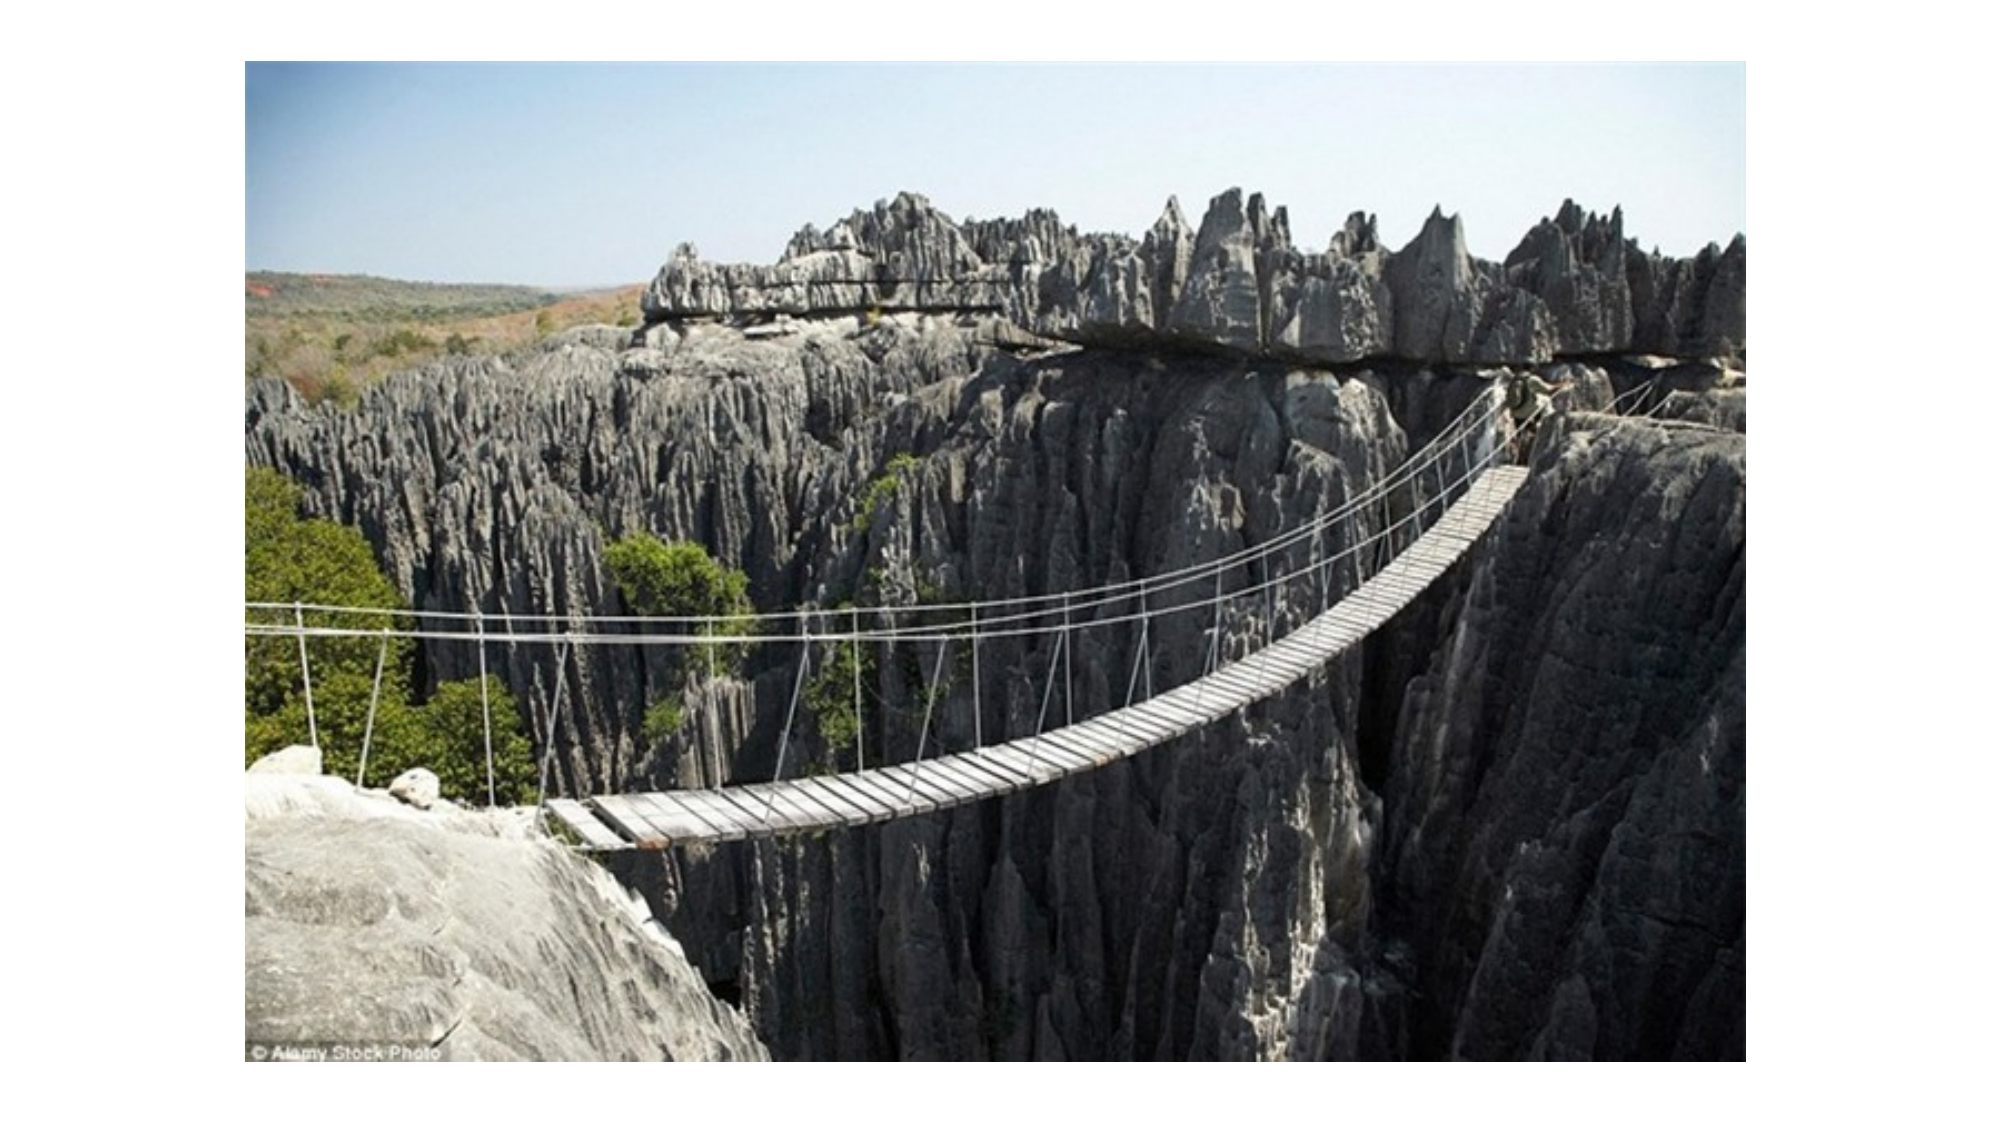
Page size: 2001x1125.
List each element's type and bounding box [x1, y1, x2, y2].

picture [245, 61, 1746, 1062]
